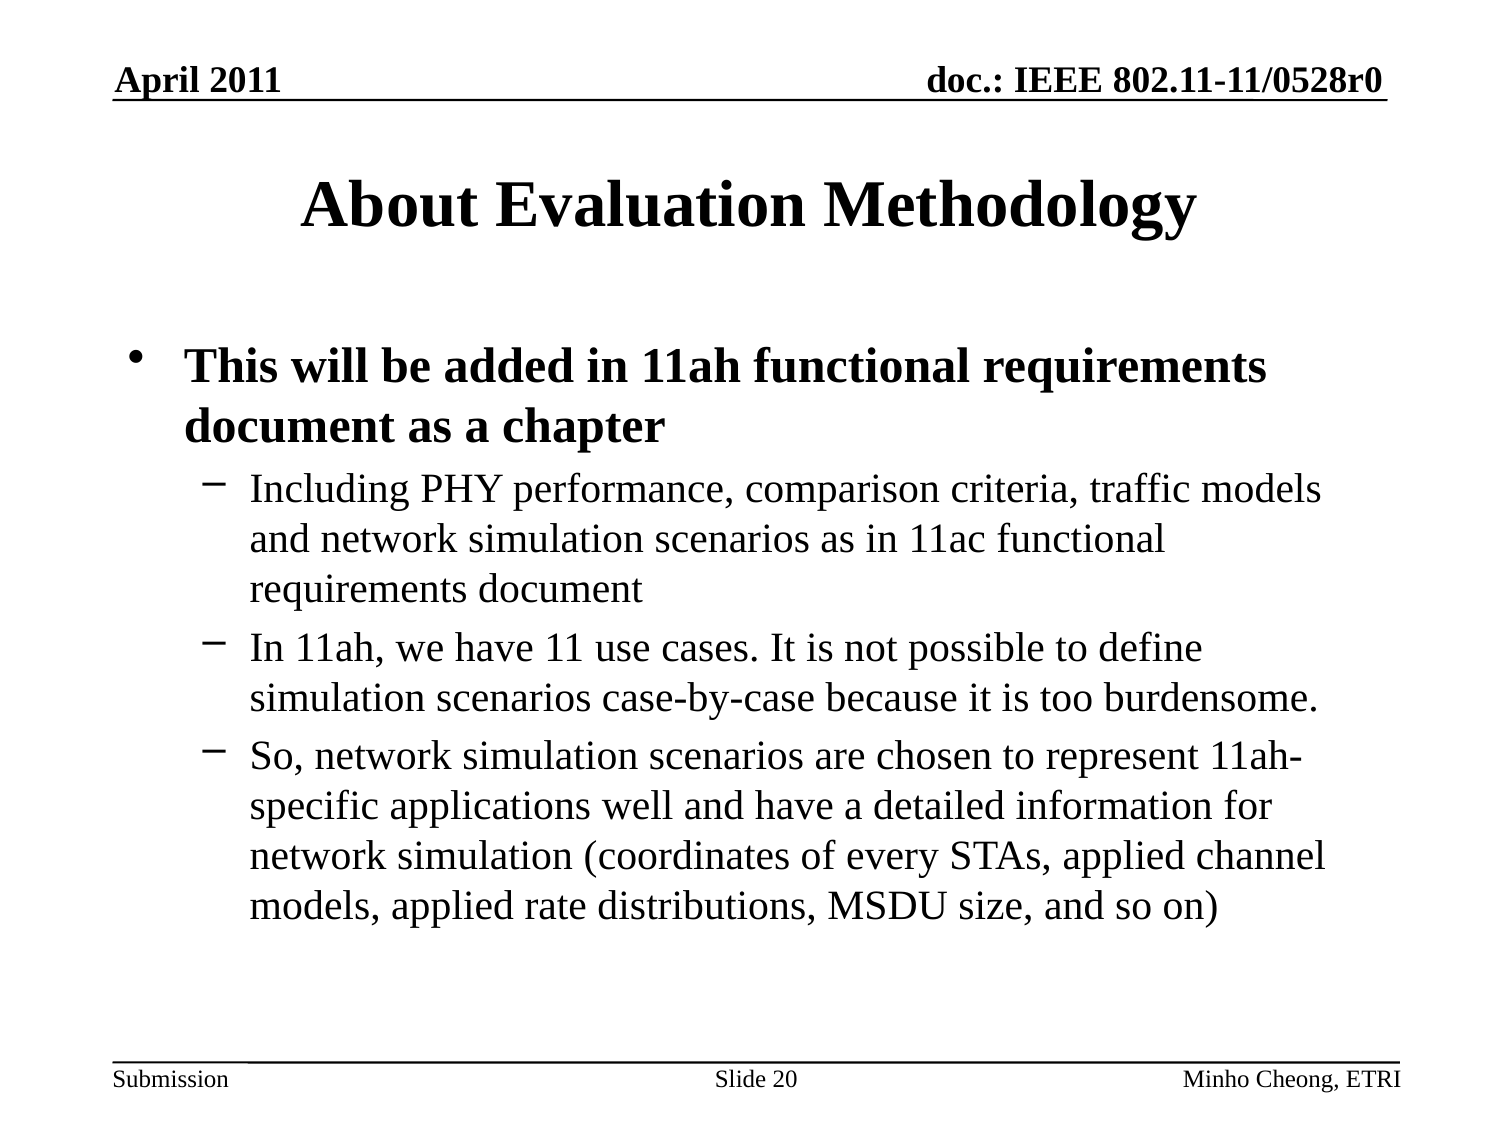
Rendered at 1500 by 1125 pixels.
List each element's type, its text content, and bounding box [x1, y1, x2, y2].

list This will be added in 11ah functional requirements document as a chapter Including PHY performance, comparison criteria, traffic models and network simulation scenarios as in 11ac functional requirements document In 11ah, we have 11 use cases. It is not possible to define simulation scenarios case-by-case because it is too burdensome. So, network simulation scenarios are chosen to represent 11ah-specific applications well and have a detailed information for network simulation (coordinates of every STAs, applied channel models, applied rate distributions, MSDU size, and so on) [112, 324, 1388, 1001]
footer Minho Cheong, ETRI [1180, 1061, 1402, 1093]
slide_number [114, 54, 333, 101]
title About Evaluation Methodology [112, 112, 1388, 288]
slide_number Slide 20 [712, 1061, 800, 1093]
